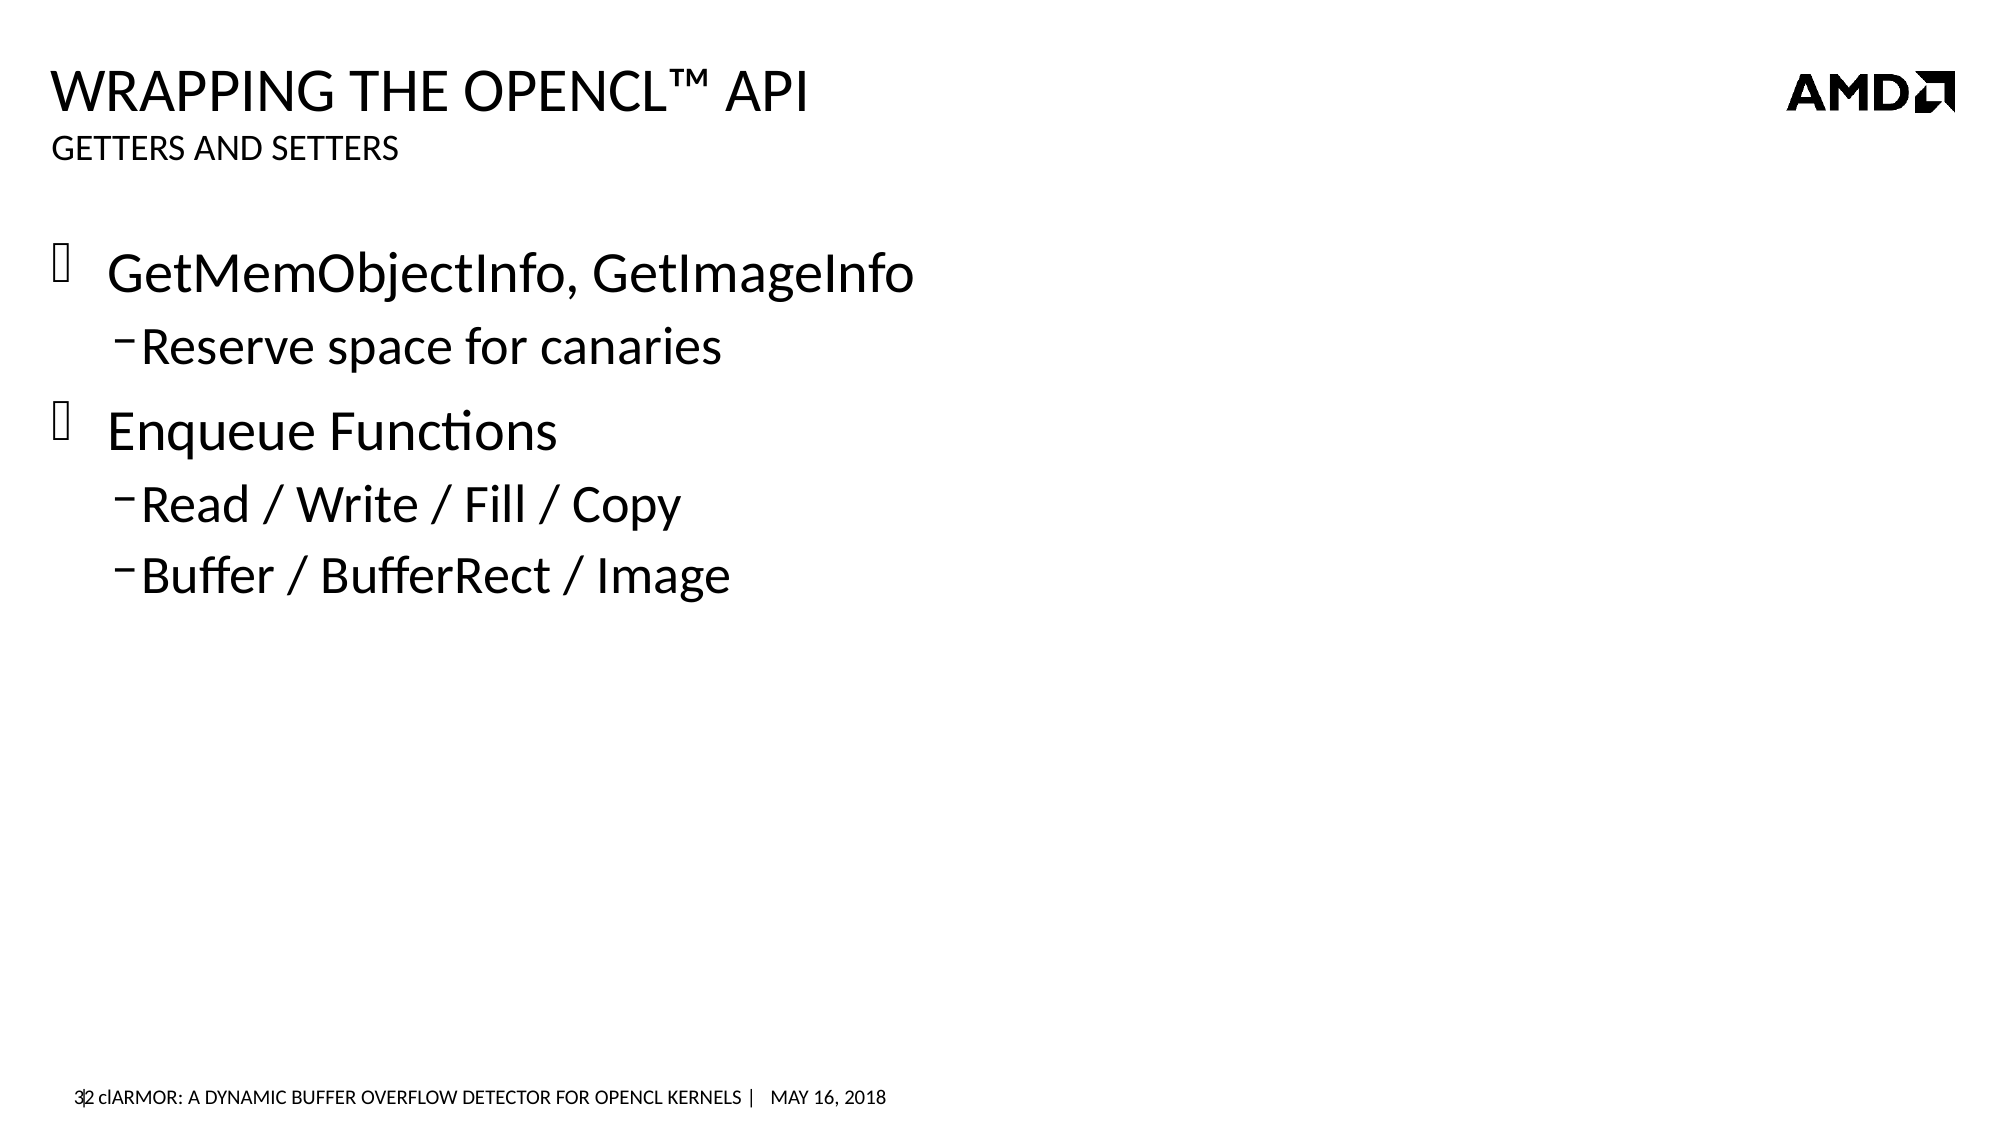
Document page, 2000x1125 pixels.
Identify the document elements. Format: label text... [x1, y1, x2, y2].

picture [1786, 71, 1955, 113]
title Wrapping the Opencl™ api [50, 45, 1761, 124]
list GetMemObjectInfo, GetImageInfo Reserve space for canaries Enqueue Functions Read / Write / Fill / Copy Buffer / BufferRect / Image [51, 226, 1912, 1037]
list Getters and setters [51, 123, 1762, 171]
